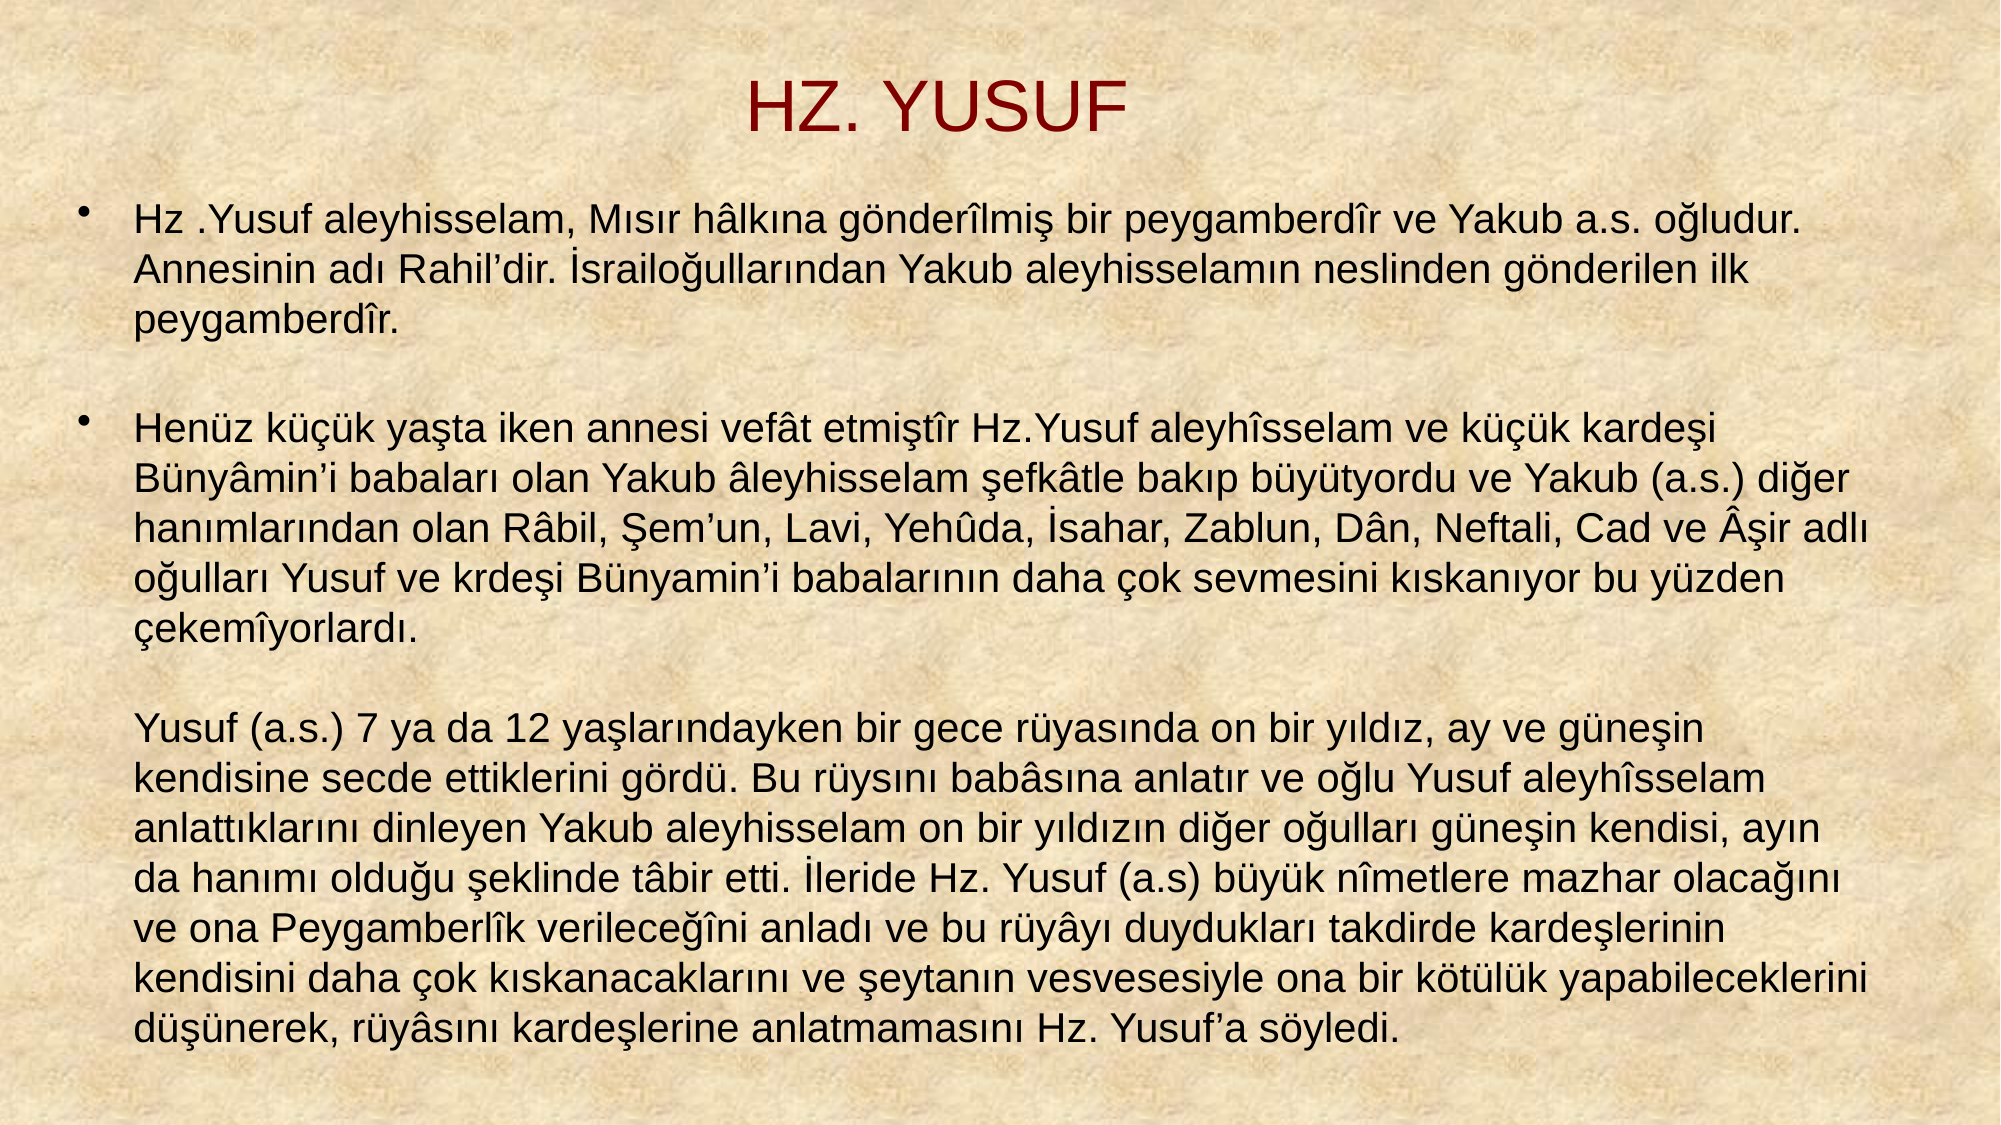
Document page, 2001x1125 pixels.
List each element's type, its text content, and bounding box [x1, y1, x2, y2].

picture [0, 0, 2001, 1125]
list Hz .Yusuf aleyhisselam, Mısır hâlkına gönderîlmiş bir peygamberdîr ve Yakub a.s. oğludur. Annesinin adı Rahil’dir. İsrailoğullarından Yakub aleyhisselamın neslinden gönderilen ilk peygamberdîr. Henüz küçük yaşta iken annesi vefât etmiştîr Hz.Yusuf aleyhîsselam ve küçük kardeşi Bünyâmin’i babaları olan Yakub âleyhisselam şefkâtle bakıp büyütyordu ve Yakub (a.s.) diğer hanımlarından olan Râbil, Şem’un, Lavi, Yehûda, İsahar, Zablun, Dân, Neftali, Cad ve Âşir adlı oğulları Yusuf ve krdeşi Bünyamin’i babalarının daha çok sevmesini kıskanıyor bu yüzden çekemîyorlardı. Yusuf (a.s.) 7 ya da 12 yaşlarındayken bir gece rüyasında on bir yıldız, ay ve güneşin kendisine secde ettiklerini gördü. Bu rüysını babâsına anlatır ve oğlu Yusuf aleyhîsselam anlattıklarını dinleyen Yakub aleyhisselam on bir yıldızın diğer oğulları güneşin kendisi, ayın da hanımı olduğu şeklinde tâbir etti. İleride Hz. Yusuf (a.s) büyük nîmetlere mazhar olacağını ve ona Peygamberlîk verileceğîni anladı ve bu rüyâyı duydukları takdirde kardeşlerinin kendisini daha çok kıskanacaklarını ve şeytanın vesvesesiyle ona bir kötülük yapabileceklerini düşünerek, rüyâsını kardeşlerine anlatmamasını Hz. Yusuf’a söyledi. [62, 184, 1888, 1092]
title HZ. YUSUF [255, 40, 1619, 164]
